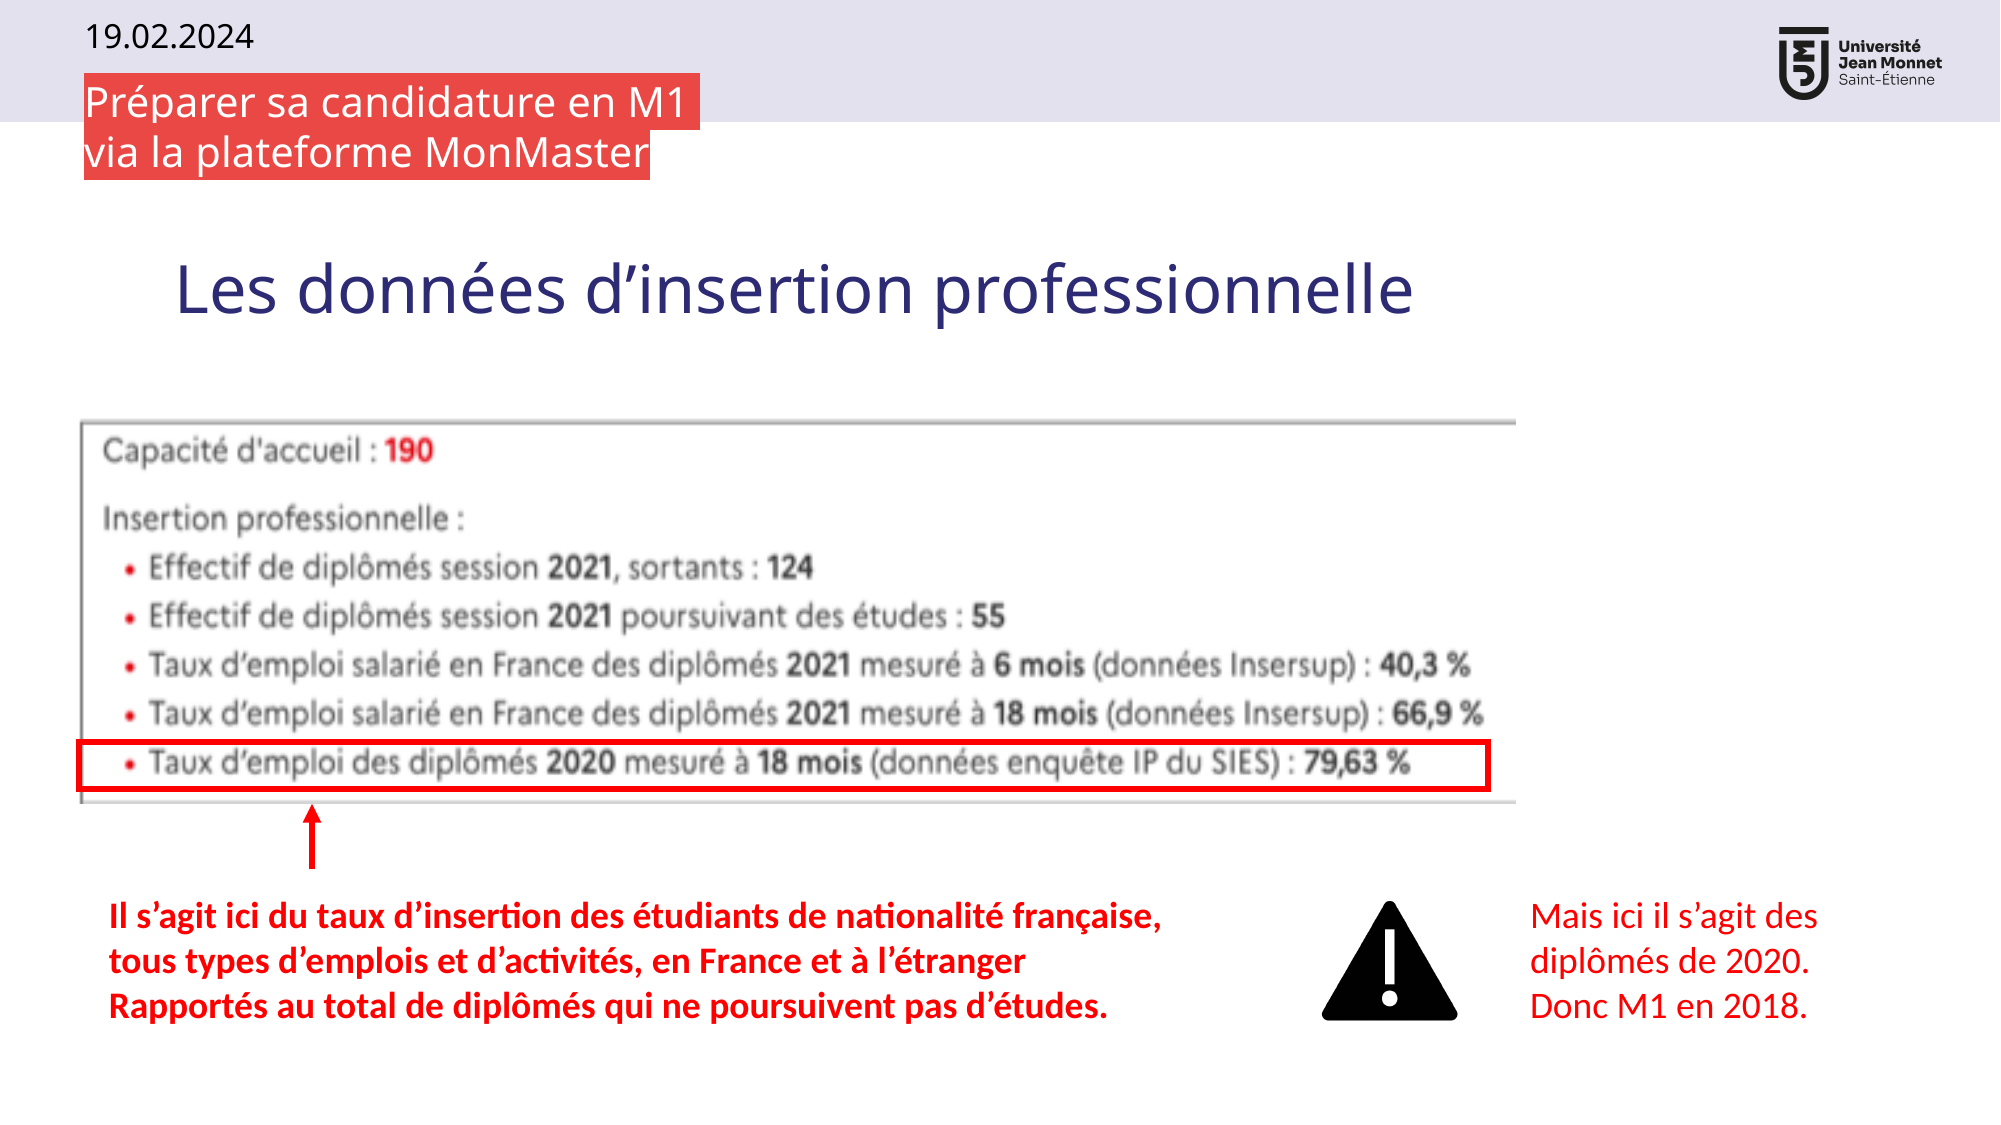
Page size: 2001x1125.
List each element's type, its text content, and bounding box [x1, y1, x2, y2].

picture [76, 415, 1516, 804]
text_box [1314, 883, 1898, 1036]
text_box Les données d’insertion professionnelle [159, 239, 1834, 414]
picture [1779, 27, 1942, 100]
text_box 19.02.2024 [69, 8, 386, 63]
text_box Préparer sa candidature en M1 via la plateforme MonMaster [69, 68, 946, 184]
text_box Il s’agit ici du taux d’insertion des étudiants de nationalité française, tous types d’emplois et d’activités, en France et à l’étranger Rapportés au total de diplômés qui ne poursuivent pas d’études. [93, 883, 1218, 1034]
text_box [0, 0, 2000, 123]
